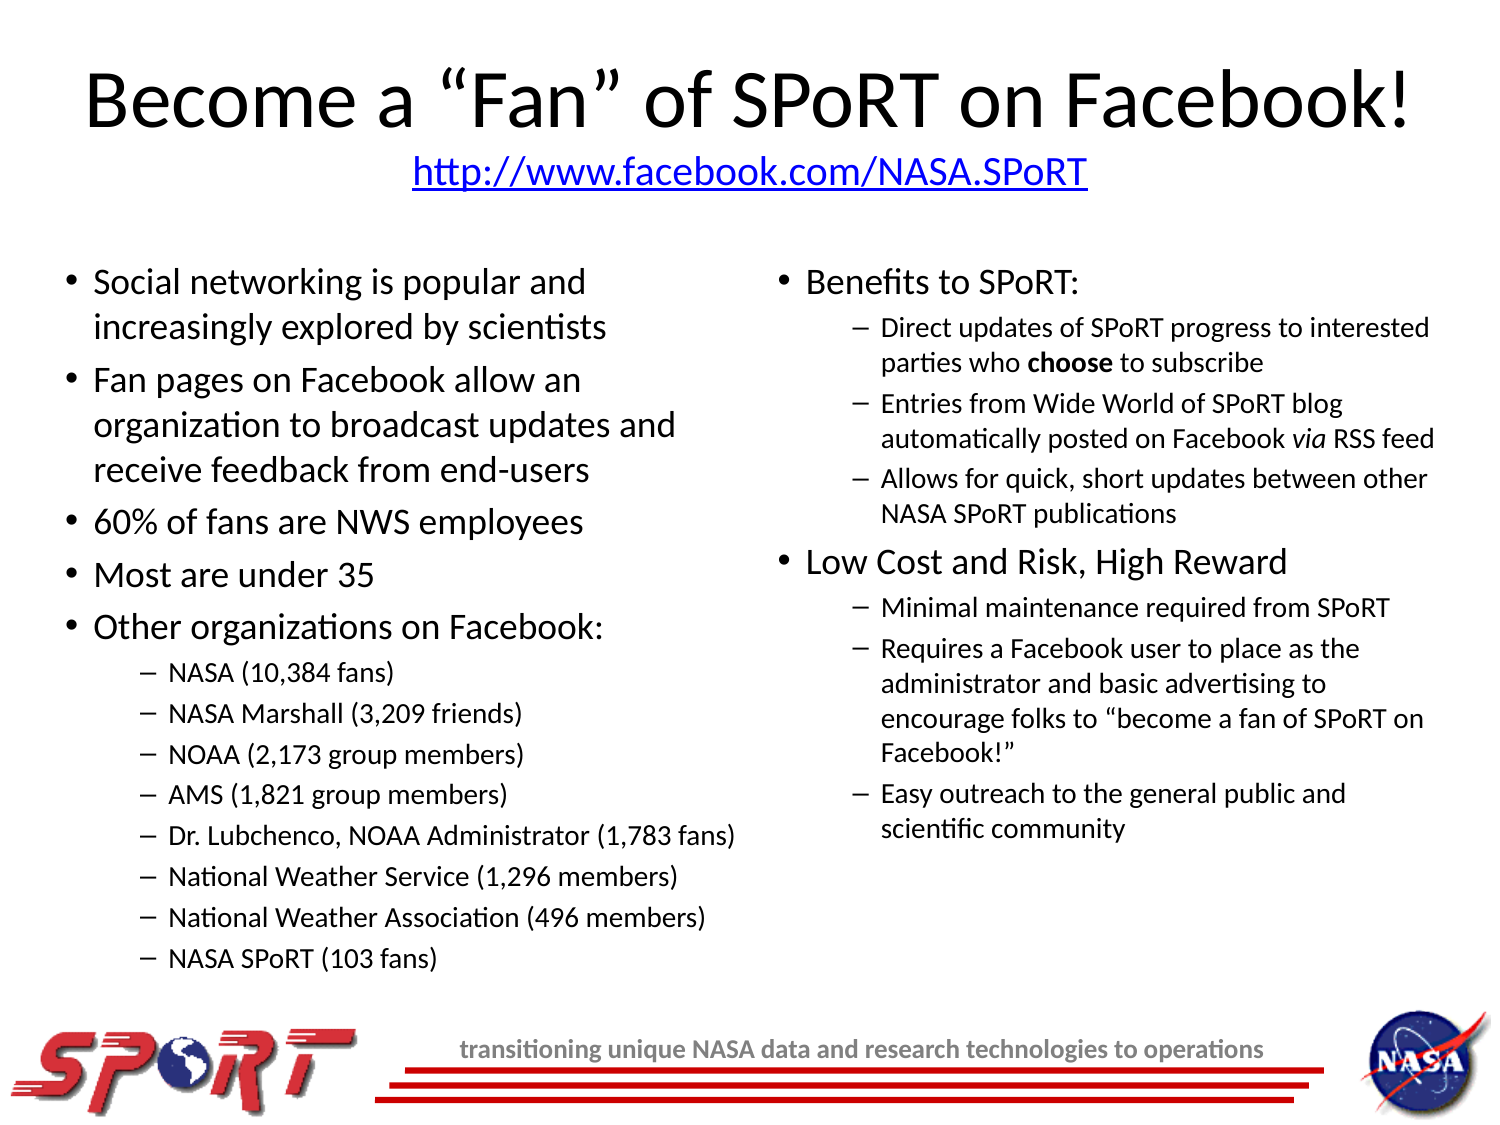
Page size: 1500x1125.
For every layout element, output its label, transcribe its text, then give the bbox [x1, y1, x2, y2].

list Benefits to SPoRT: Direct updates of SPoRT progress to interested parties who choose to subscribe Entries from Wide World of SPoRT blog automatically posted on Facebook via RSS feed Allows for quick, short updates between other NASA SPoRT publications Low Cost and Risk, High Reward Minimal maintenance required from SPoRT Requires a Facebook user to place as the administrator and basic advertising to encourage folks to “become a fan of SPoRT on Facebook!” Easy outreach to the general public and scientific community [762, 249, 1463, 993]
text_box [0, 1007, 1491, 1125]
title Become a “Fan” of SPoRT on Facebook! http://www.facebook.com/NASA.SPoRT [37, 24, 1463, 213]
list Social networking is popular and increasingly explored by scientists Fan pages on Facebook allow an organization to broadcast updates and receive feedback from end-users 60% of fans are NWS employees Most are under 35 Other organizations on Facebook: NASA (10,384 fans) NASA Marshall (3,209 friends) NOAA (2,173 group members) AMS (1,821 group members) Dr. Lubchenco, NOAA Administrator (1,783 fans) National Weather Service (1,296 members) National Weather Association (496 members) NASA SPoRT (103 fans) [49, 249, 762, 993]
